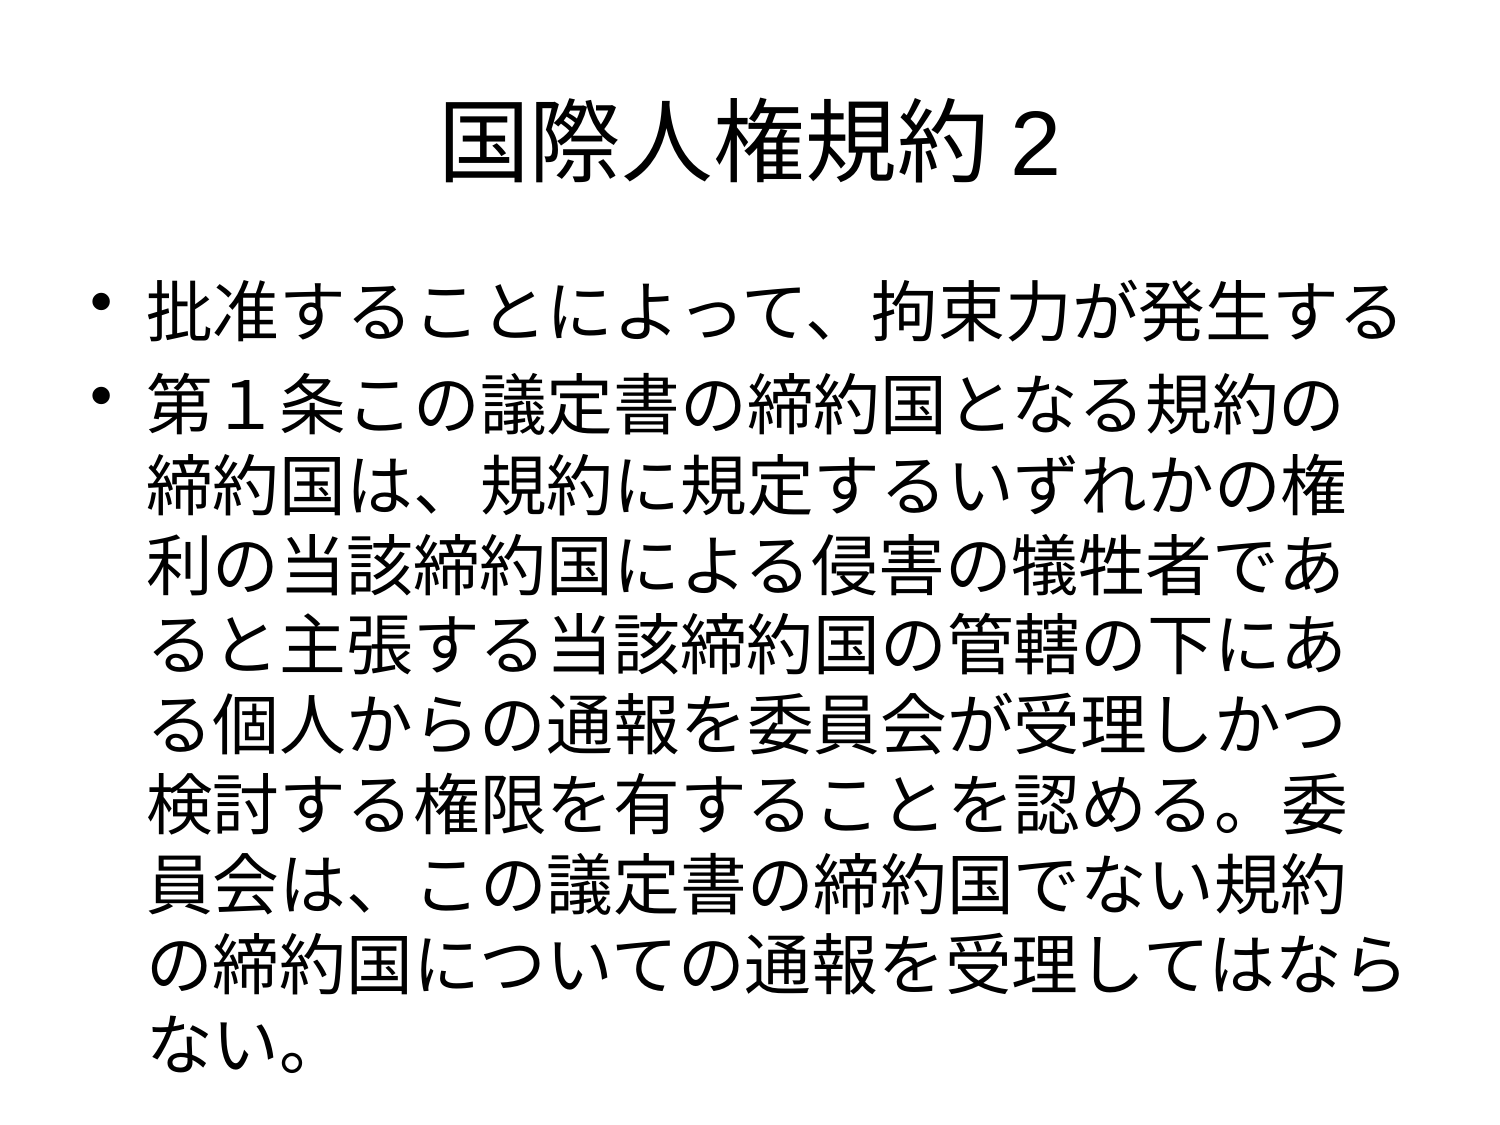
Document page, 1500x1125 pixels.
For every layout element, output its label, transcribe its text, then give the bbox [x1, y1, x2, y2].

list 批准することによって、拘束力が発生する 第１条この議定書の締約国となる規約の締約国は、規約に規定するいずれかの権利の当該締約国による侵害の犠牲者であると主張する当該締約国の管轄の下にある個人からの通報を委員会が受理しかつ検討する権限を有することを認める。委員会は、この議定書の締約国でない規約の締約国についての通報を受理してはならない。 [74, 262, 1426, 1006]
title 国際人権規約2 [74, 44, 1426, 233]
